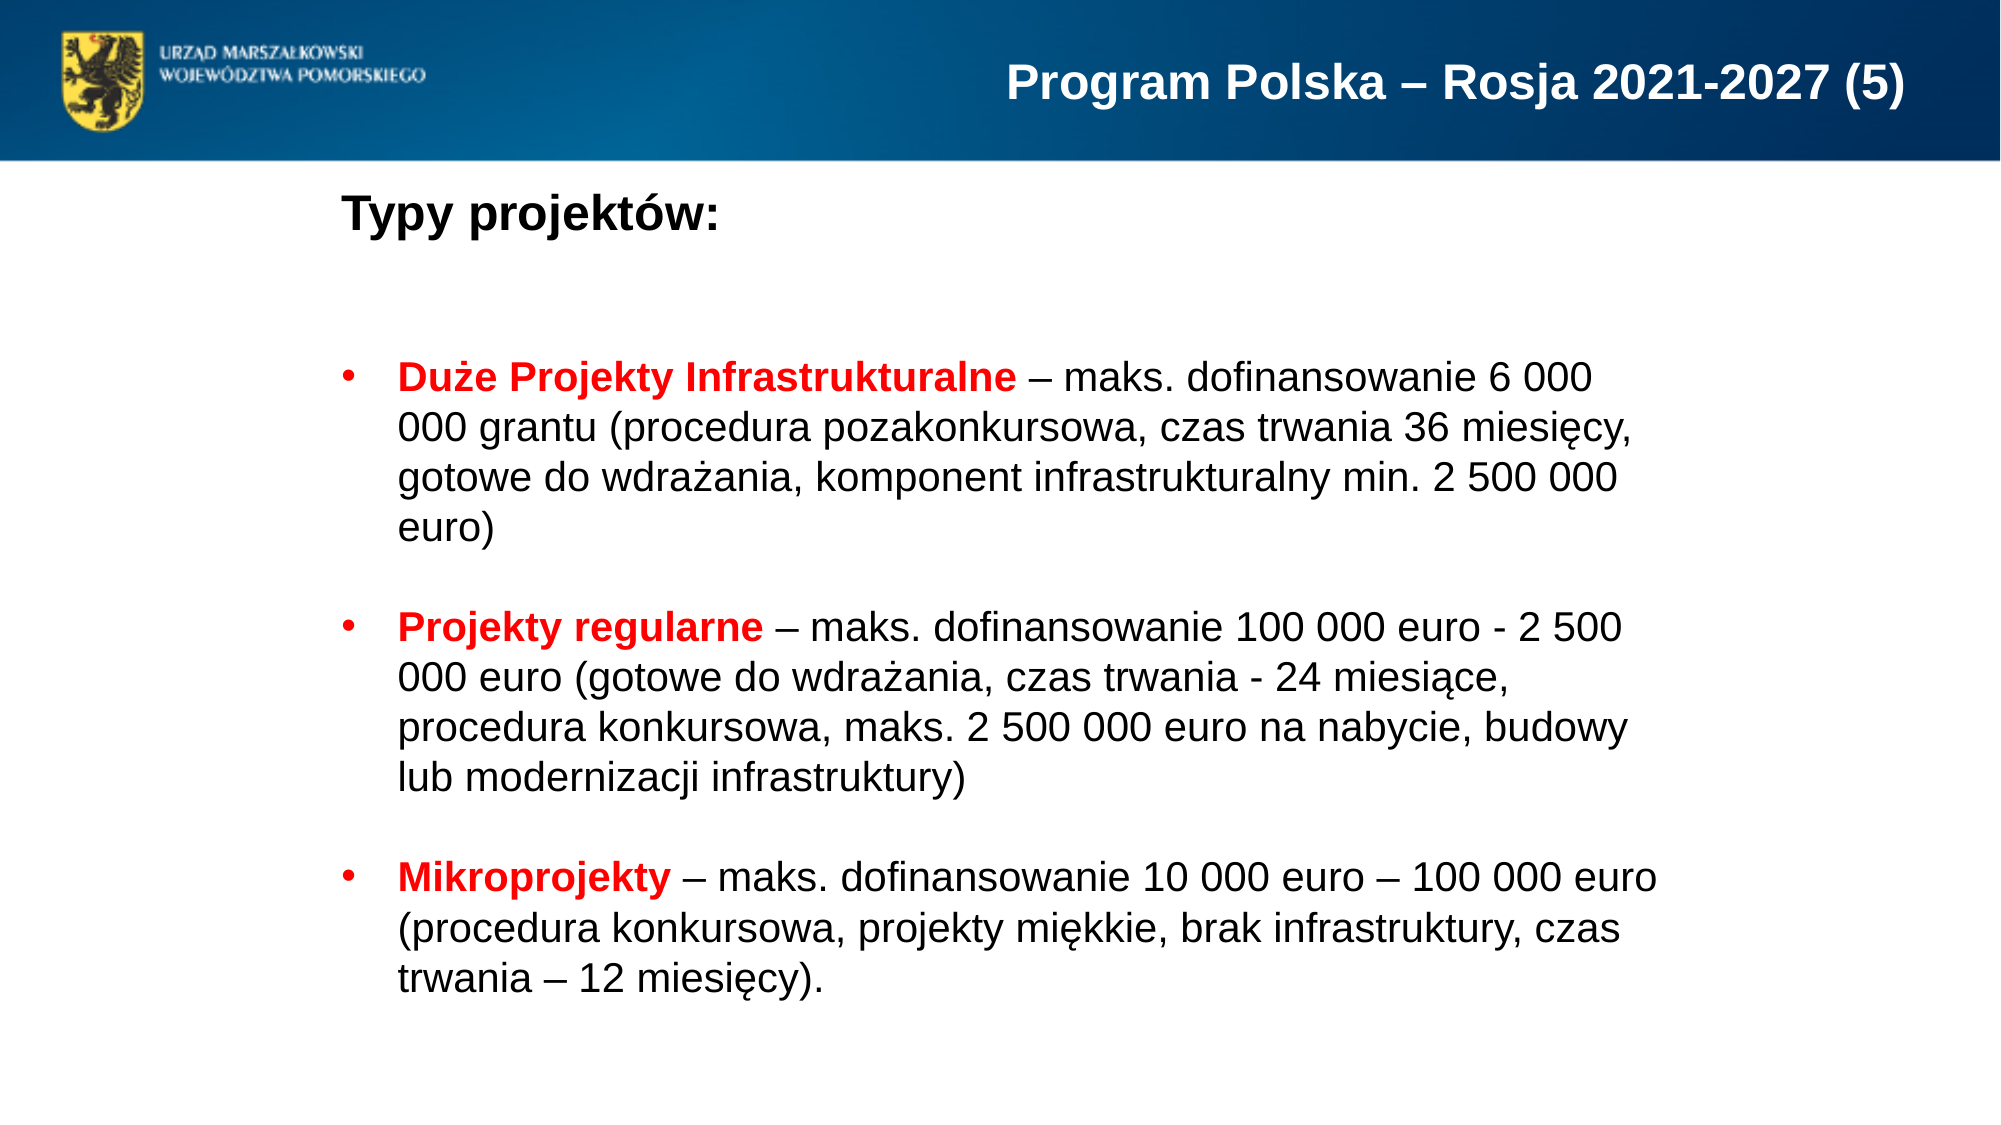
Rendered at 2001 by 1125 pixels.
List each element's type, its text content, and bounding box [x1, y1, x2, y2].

picture [0, 0, 2001, 1125]
text_box Program Polska – Rosja 2021-2027 (5) [976, 42, 1937, 126]
text_box Typy projektów: Duże Projekty Infrastrukturalne – maks. dofinansowanie 6 000 000 grantu (procedura pozakonkursowa, czas trwania 36 miesięcy, gotowe do wdrażania, komponent infrastrukturalny min. 2 500 000 euro) Projekty regularne – maks. dofinansowanie 100 000 euro - 2 500 000 euro (gotowe do wdrażania, czas trwania - 24 miesiące, procedura konkursowa, maks. 2 500 000 euro na nabycie, budowy lub modernizacji infrastruktury) Mikroprojekty – maks. dofinansowanie 10 000 euro – 100 000 euro (procedura konkursowa, projekty miękkie, brak infrastruktury, czas trwania – 12 miesięcy). [326, 172, 1677, 361]
